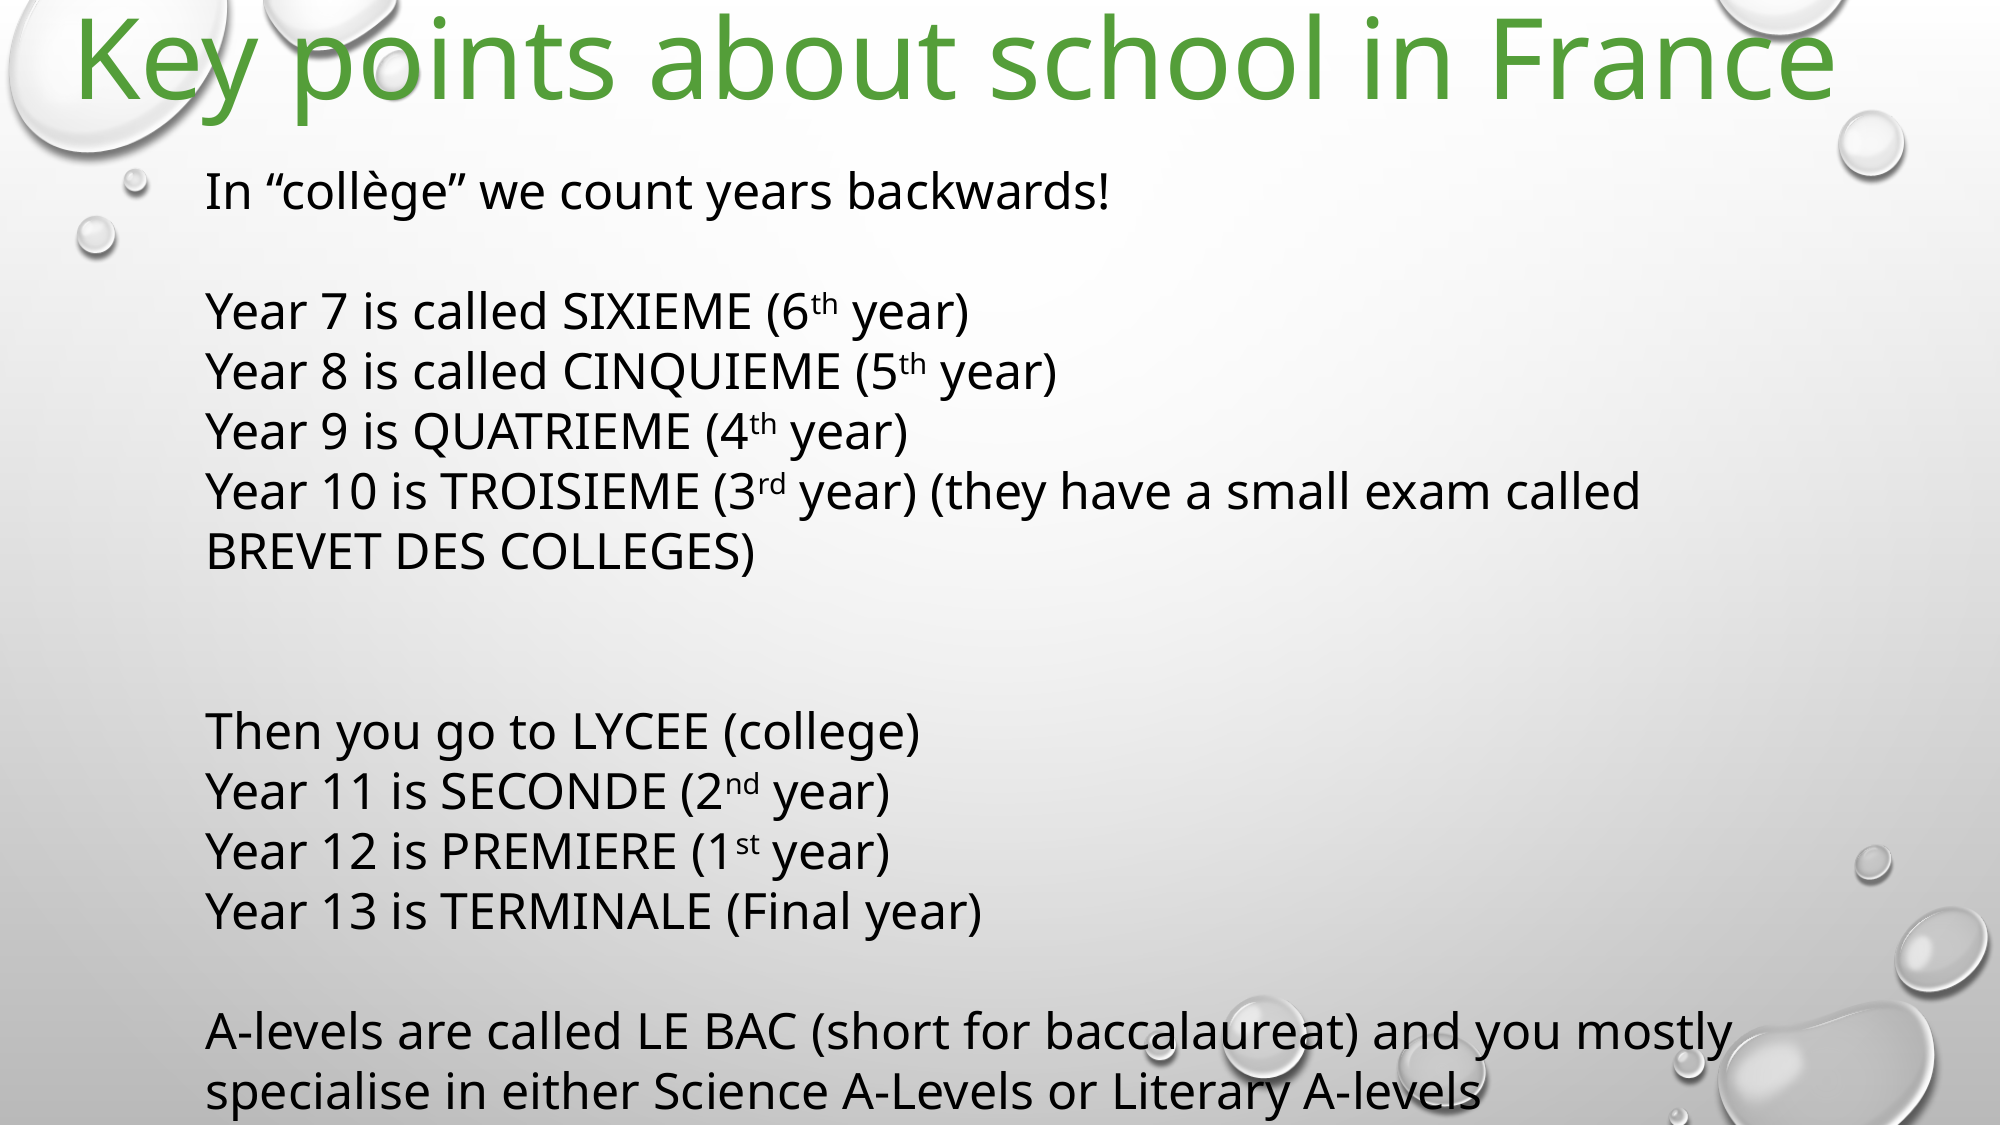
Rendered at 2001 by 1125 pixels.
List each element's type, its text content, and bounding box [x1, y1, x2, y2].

text_box Key points about school in France [56, 0, 1856, 130]
picture [0, 0, 2000, 1125]
text_box In “collège” we count years backwards! Year 7 is called SIXIEME (6th year) Year 8 is called CINQUIEME (5th year) Year 9 is QUATRIEME (4th year) Year 10 is TROISIEME (3rd year) (they have a small exam called BREVET DES COLLEGES) Then you go to LYCEE (college) Year 11 is SECONDE (2nd year) Year 12 is PREMIERE (1st year) Year 13 is TERMINALE (Final year) A-levels are called LE BAC (short for baccalaureat) and you mostly specialise in either Science A-Levels or Literary A-levels [190, 152, 1768, 1125]
